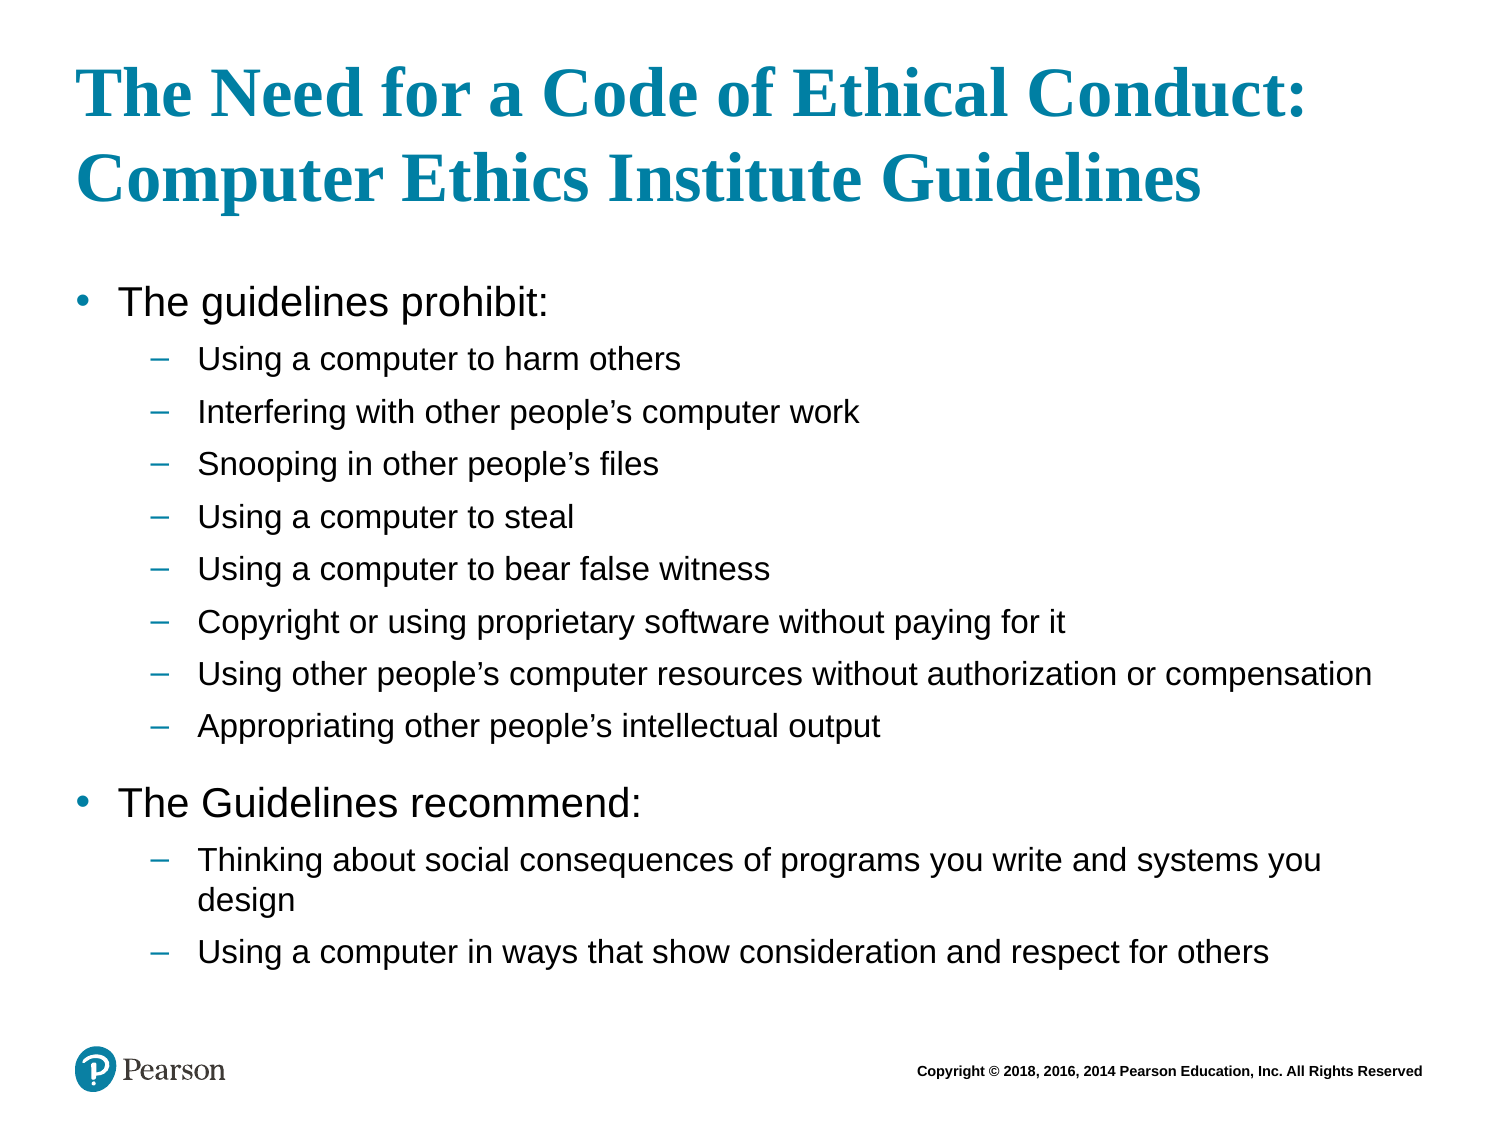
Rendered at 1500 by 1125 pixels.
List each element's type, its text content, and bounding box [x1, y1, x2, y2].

title The Need for a Code of Ethical Conduct: Computer Ethics Institute Guidelines [75, 35, 1425, 216]
list The guidelines prohibit: Using a computer to harm others Interfering with other people’s computer work Snooping in other people’s files Using a computer to steal Using a computer to bear false witness Copyright or using proprietary software without paying for it Using other people’s computer resources without authorization or compensation Appropriating other people’s intellectual output The Guidelines recommend: Thinking about social consequences of programs you write and systems you design Using a computer in ways that show consideration and respect for others [75, 275, 1426, 1018]
